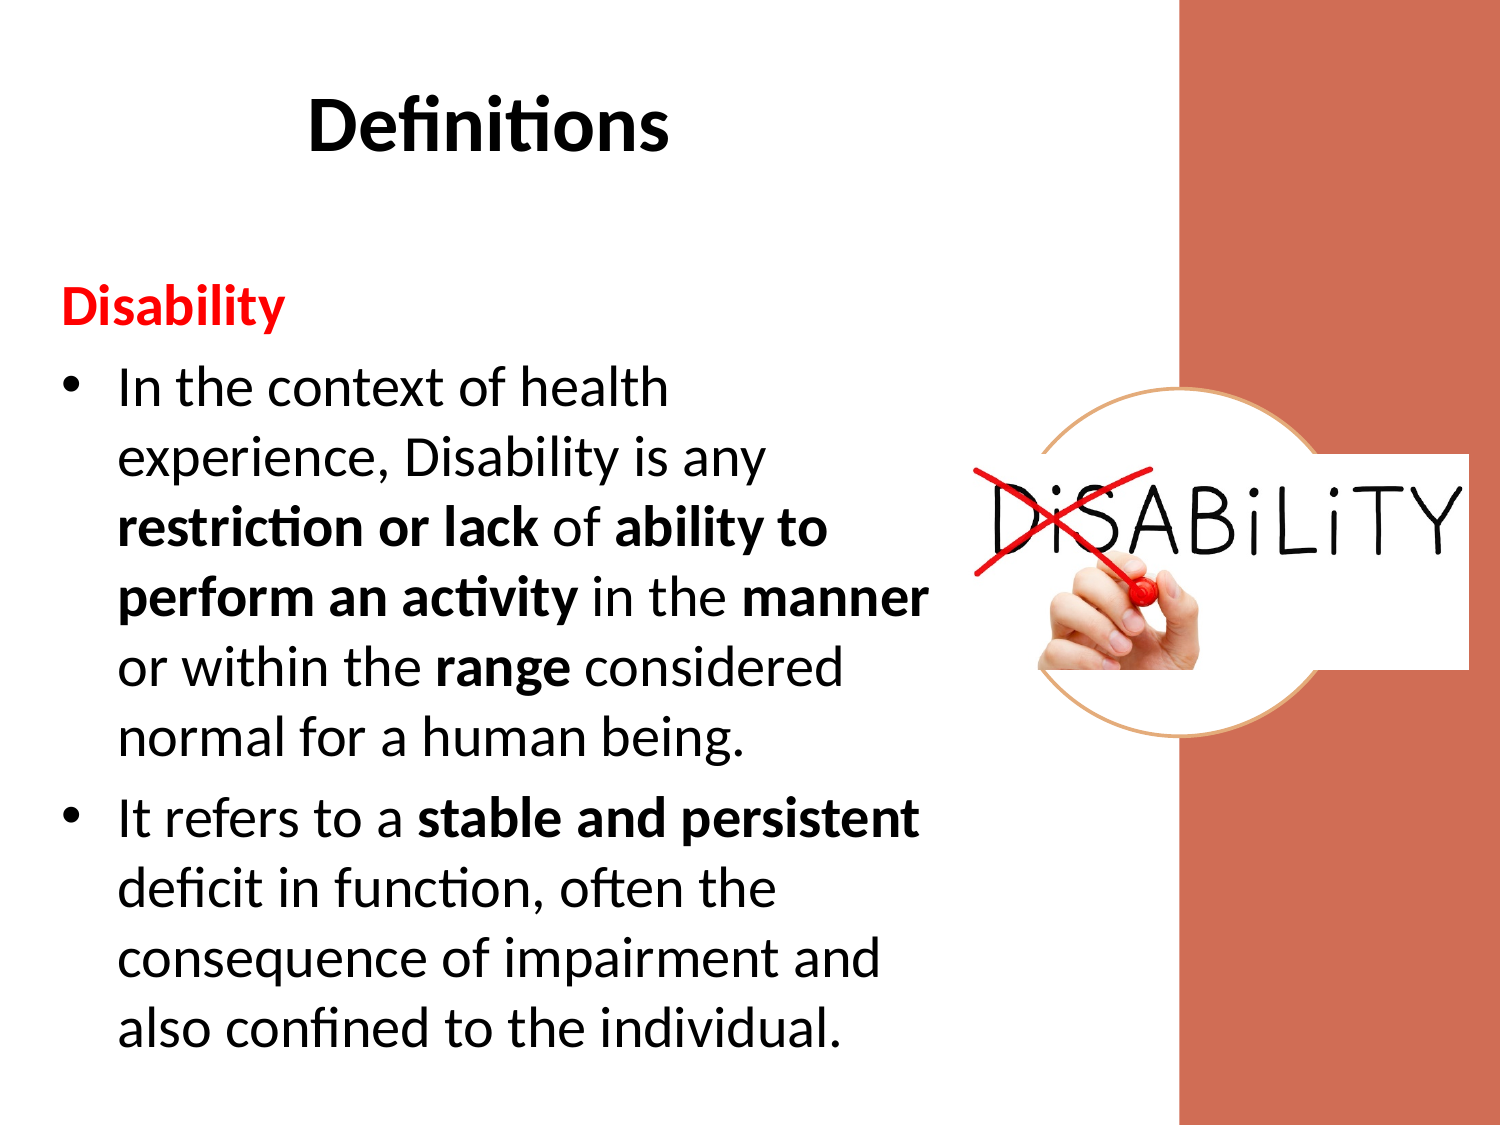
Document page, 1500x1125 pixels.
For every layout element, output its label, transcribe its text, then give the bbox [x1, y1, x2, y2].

text_box [1041, 386, 1318, 453]
text_box [1047, 679, 1312, 739]
picture [961, 454, 1469, 671]
title Definitions [29, 38, 949, 202]
list Disability In the context of health experience, Disability is any restriction or lack of ability to perform an activity in the manner or within the range considered normal for a human being. It refers to a stable and persistent deficit in function, often the consequence of impairment and also confined to the individual. [45, 243, 966, 1083]
text_box [1177, 0, 1500, 1125]
